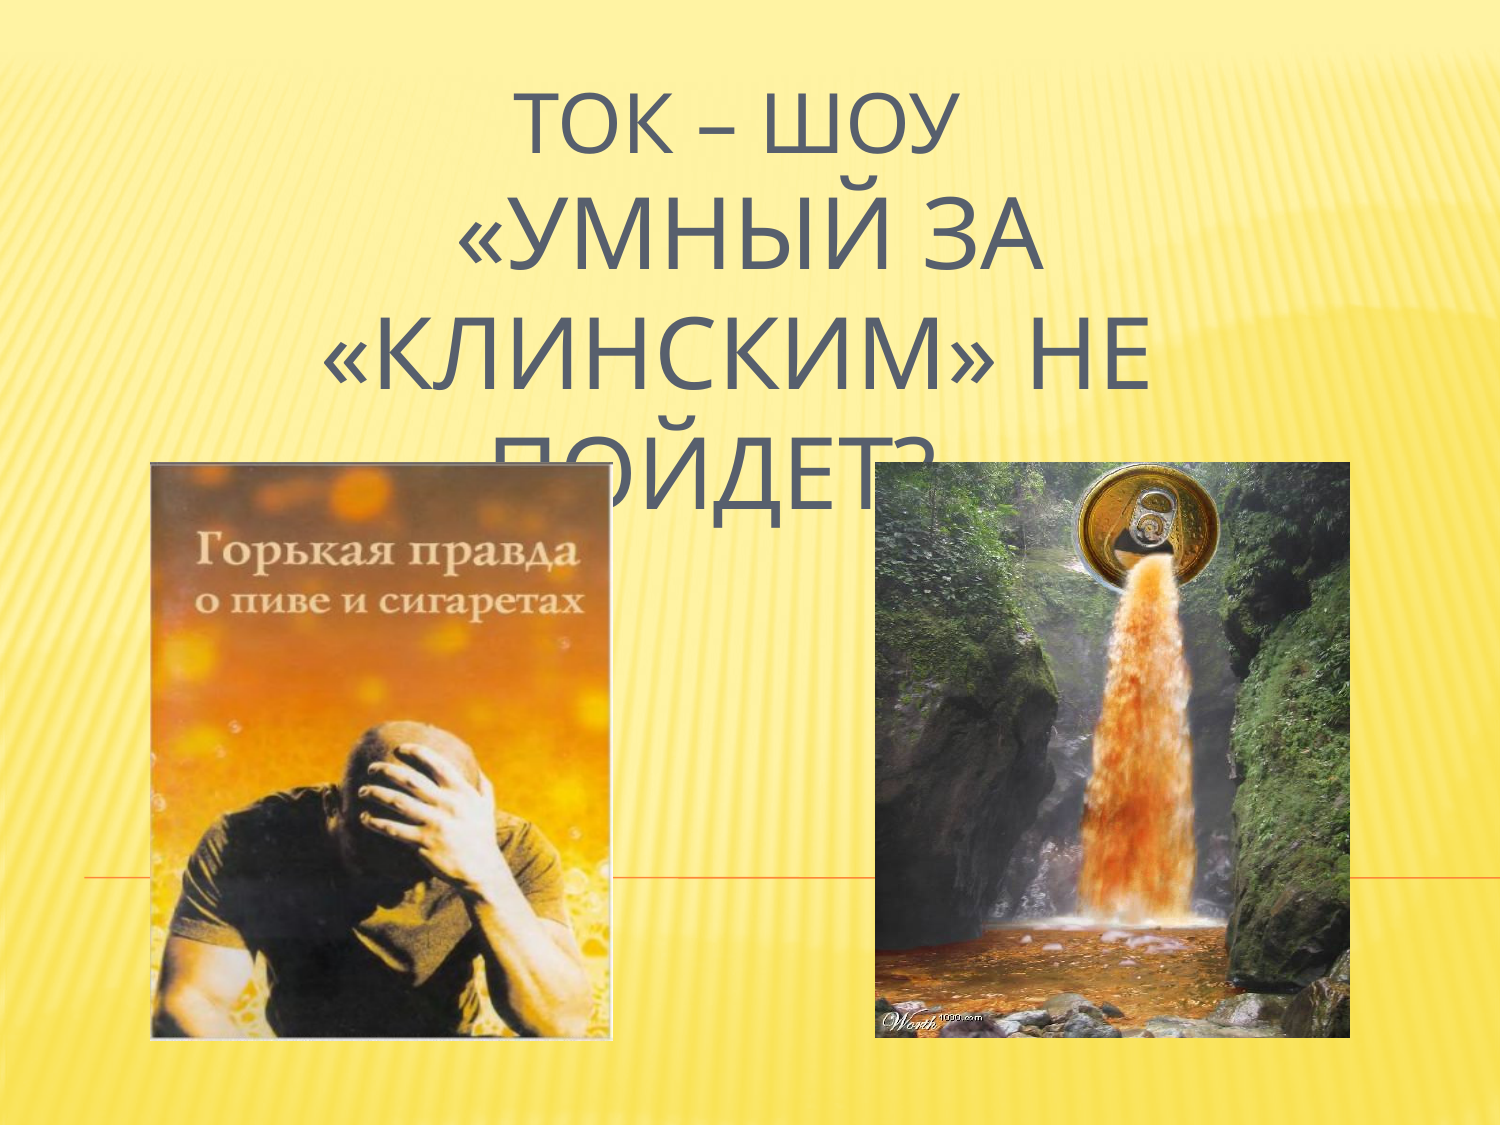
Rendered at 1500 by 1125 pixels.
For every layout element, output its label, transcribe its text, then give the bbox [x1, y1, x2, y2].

picture [149, 462, 613, 1041]
picture [874, 462, 1351, 1038]
title Ток – шоу «Умный за «клинским» не пойдет?» [99, 62, 1375, 313]
